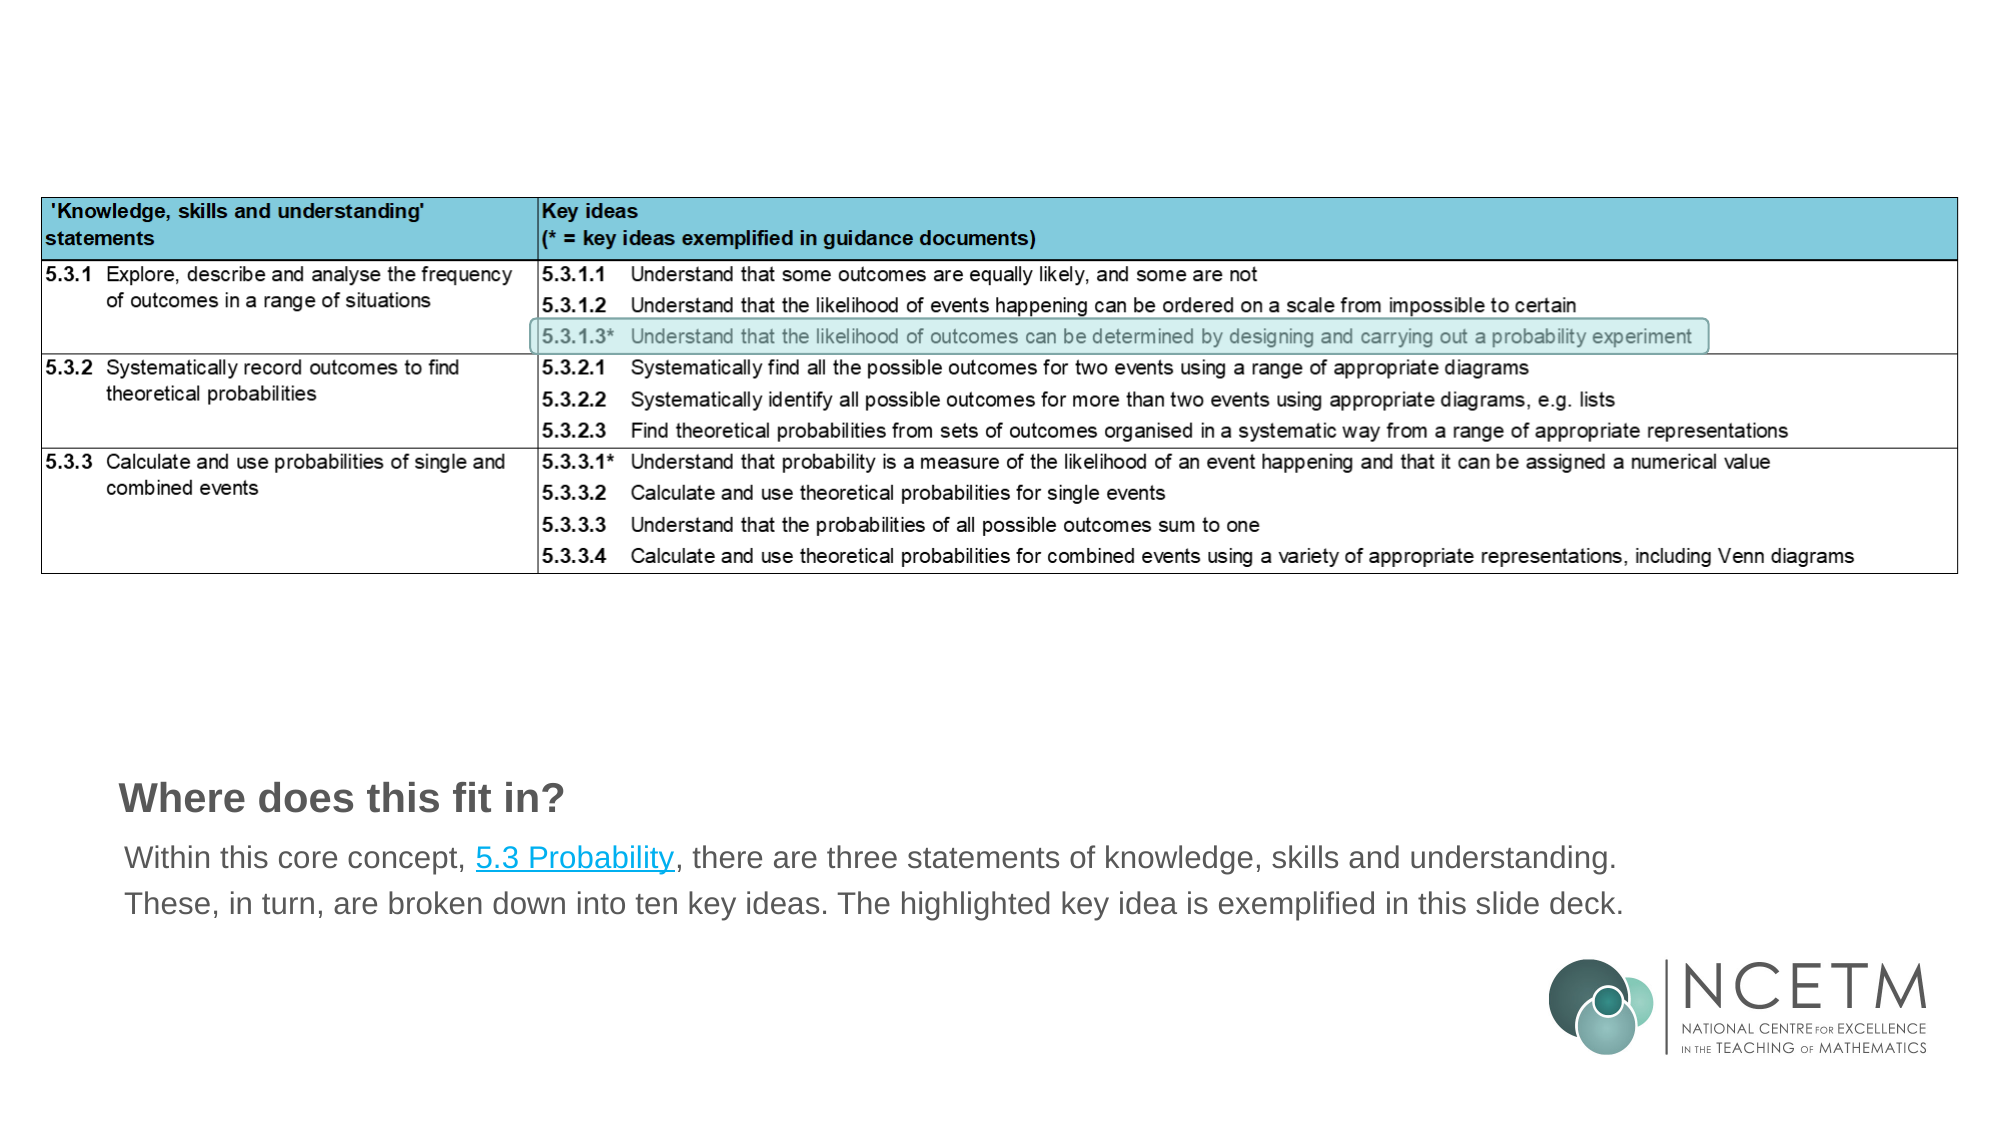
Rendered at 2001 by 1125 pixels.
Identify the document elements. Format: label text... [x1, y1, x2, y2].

title Where does this fit in? [103, 763, 1904, 834]
list Within this core concept, 5.3 Probability, there are three statements of knowledge, skills and understanding. These, in turn, are broken down into ten key ideas. The highlighted key idea is exemplified in this slide deck. [109, 834, 1910, 976]
picture [0, 0, 2000, 1125]
